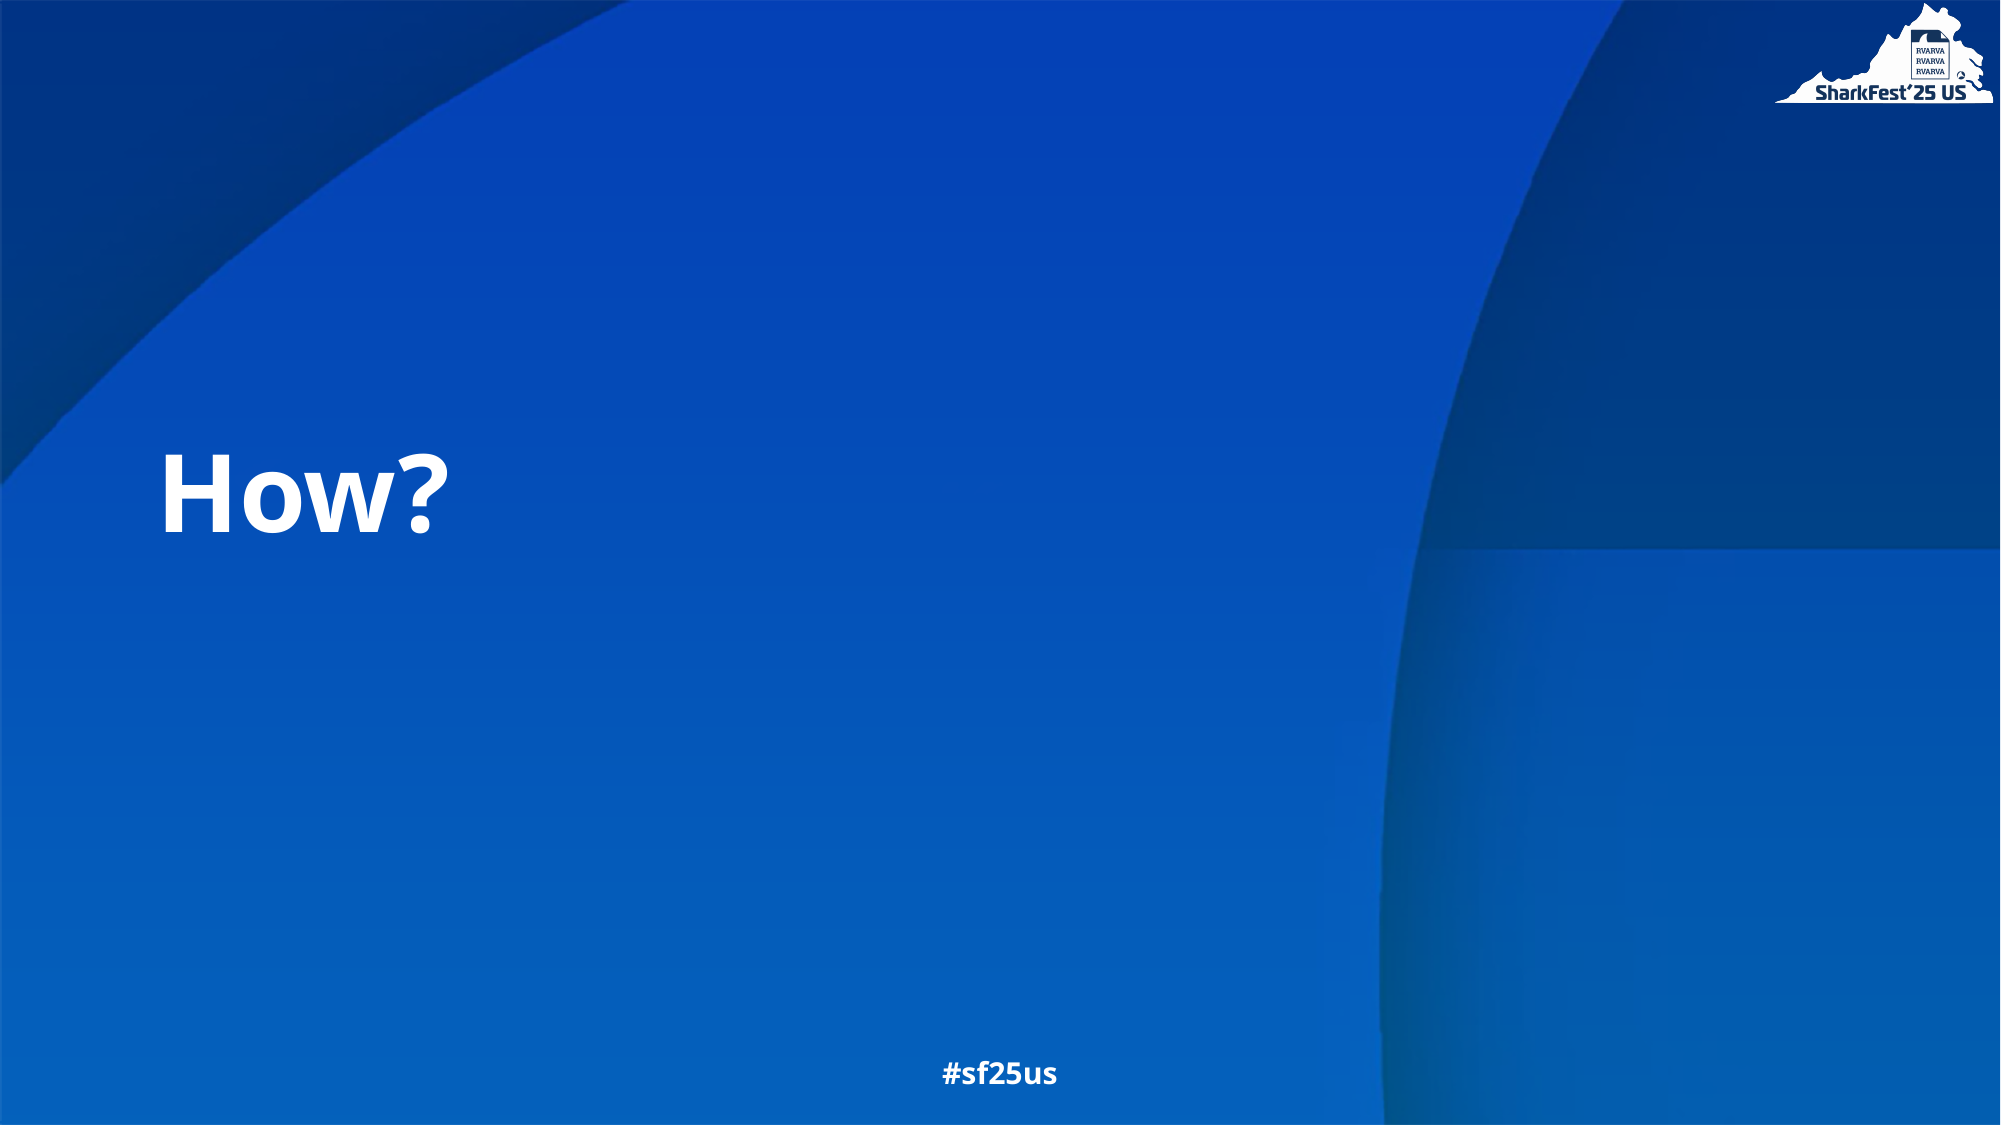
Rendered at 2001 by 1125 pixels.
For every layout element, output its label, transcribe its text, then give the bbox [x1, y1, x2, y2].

picture [0, 0, 2001, 1125]
title How? [136, 263, 1862, 731]
